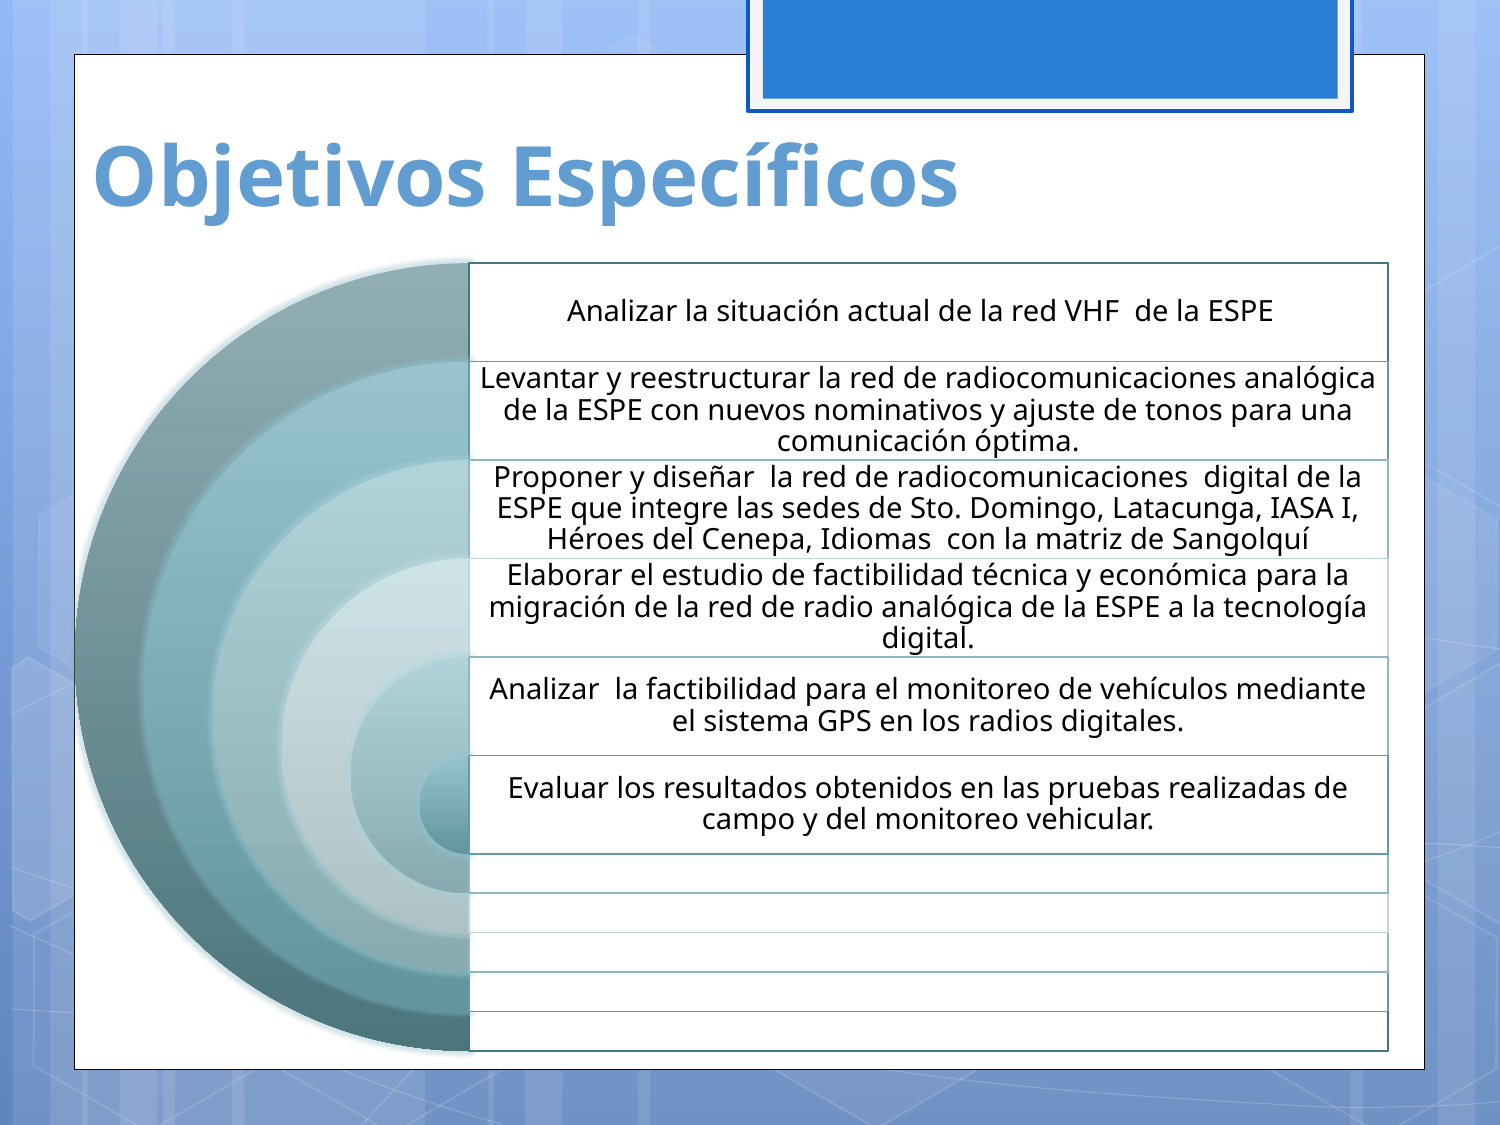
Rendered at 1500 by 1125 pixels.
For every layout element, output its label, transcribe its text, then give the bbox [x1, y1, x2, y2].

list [74, 243, 1389, 1071]
title Objetivos Específicos [76, 42, 1428, 231]
